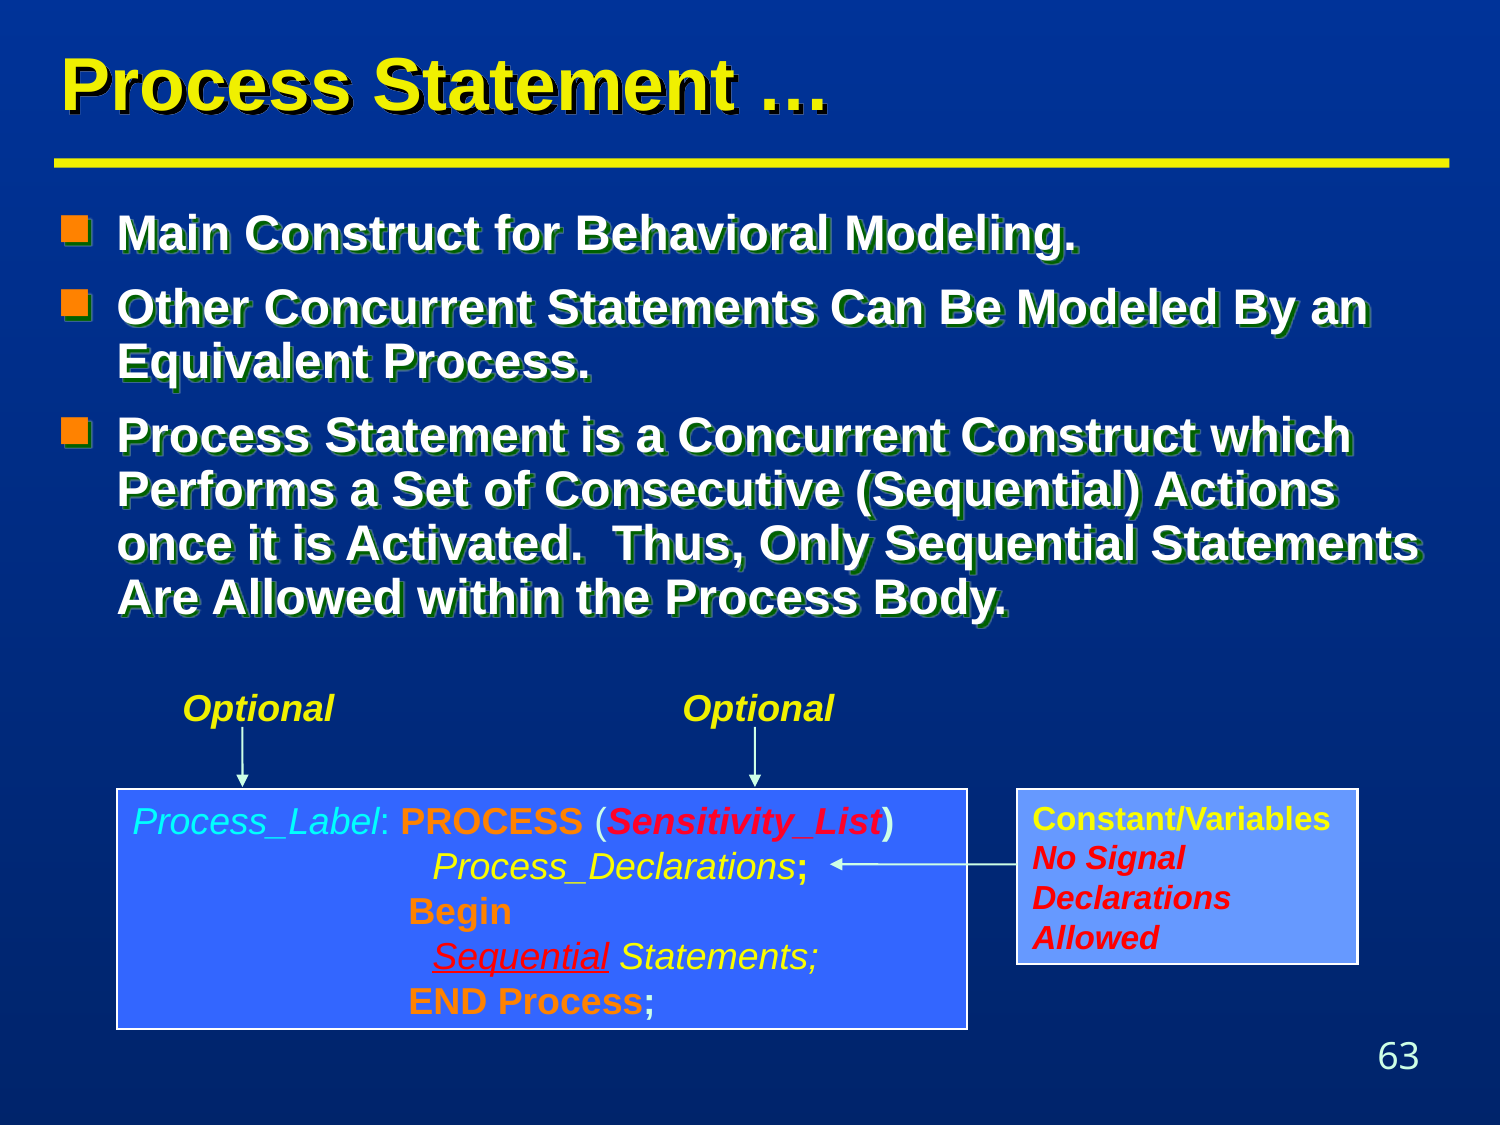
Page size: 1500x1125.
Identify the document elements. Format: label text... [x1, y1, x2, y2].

text_box Constant/Variables No Signal Declarations Allowed [1017, 789, 1358, 964]
text_box Optional [167, 676, 350, 737]
text_box [748, 726, 762, 787]
list Main Construct for Behavioral Modeling. Other Concurrent Statements Can Be Modeled By an Equivalent Process. Process Statement is a Concurrent Construct which Performs a Set of Consecutive (Sequential) Actions once it is Activated. Thus, Only Sequential Statements Are Allowed within the Process Body. [50, 200, 1449, 1079]
text_box [236, 726, 249, 787]
text_box Optional [667, 676, 850, 737]
text_box [829, 858, 1018, 871]
text_box Process_Label: PROCESS (Sensitivity_List) Process_Declarations; Begin Sequential Statements; END Process; [117, 789, 968, 1029]
title Process Statement … [46, 33, 1455, 139]
